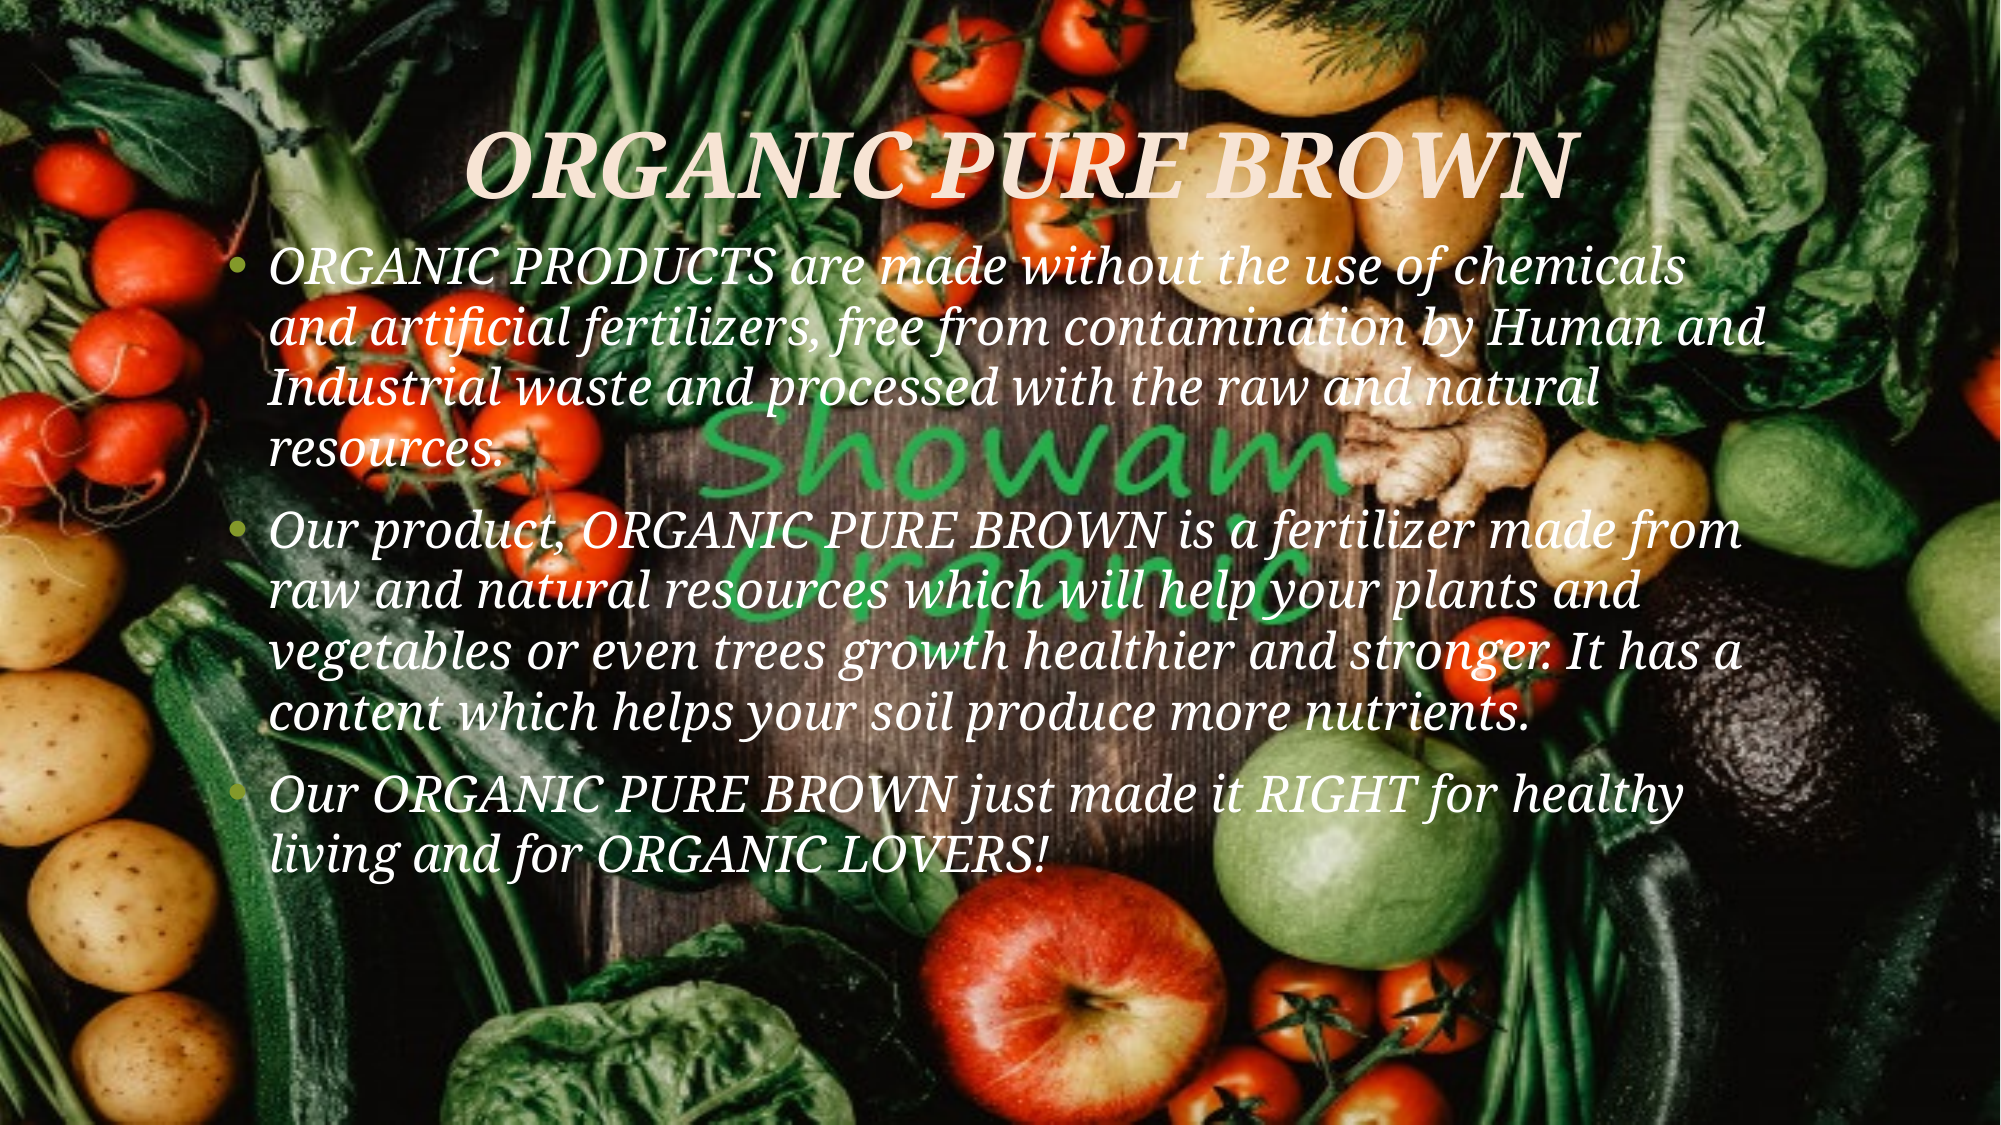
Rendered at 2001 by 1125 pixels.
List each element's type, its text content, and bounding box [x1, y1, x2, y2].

list ORGANIC PRODUCTS are made without the use of chemicals and artificial fertilizers, free from contamination by Human and Industrial waste and processed with the raw and natural resources. Our product, ORGANIC PURE BROWN is a fertilizer made from raw and natural resources which will help your plants and vegetables or even trees growth healthier and stronger. It has a content which helps your soil produce more nutrients. Our ORGANIC PURE BROWN just made it RIGHT for healthy living and for ORGANIC LOVERS! [212, 226, 1788, 891]
title ORGANIC PURE BROWN [230, 54, 1806, 269]
picture [0, 0, 2001, 1125]
